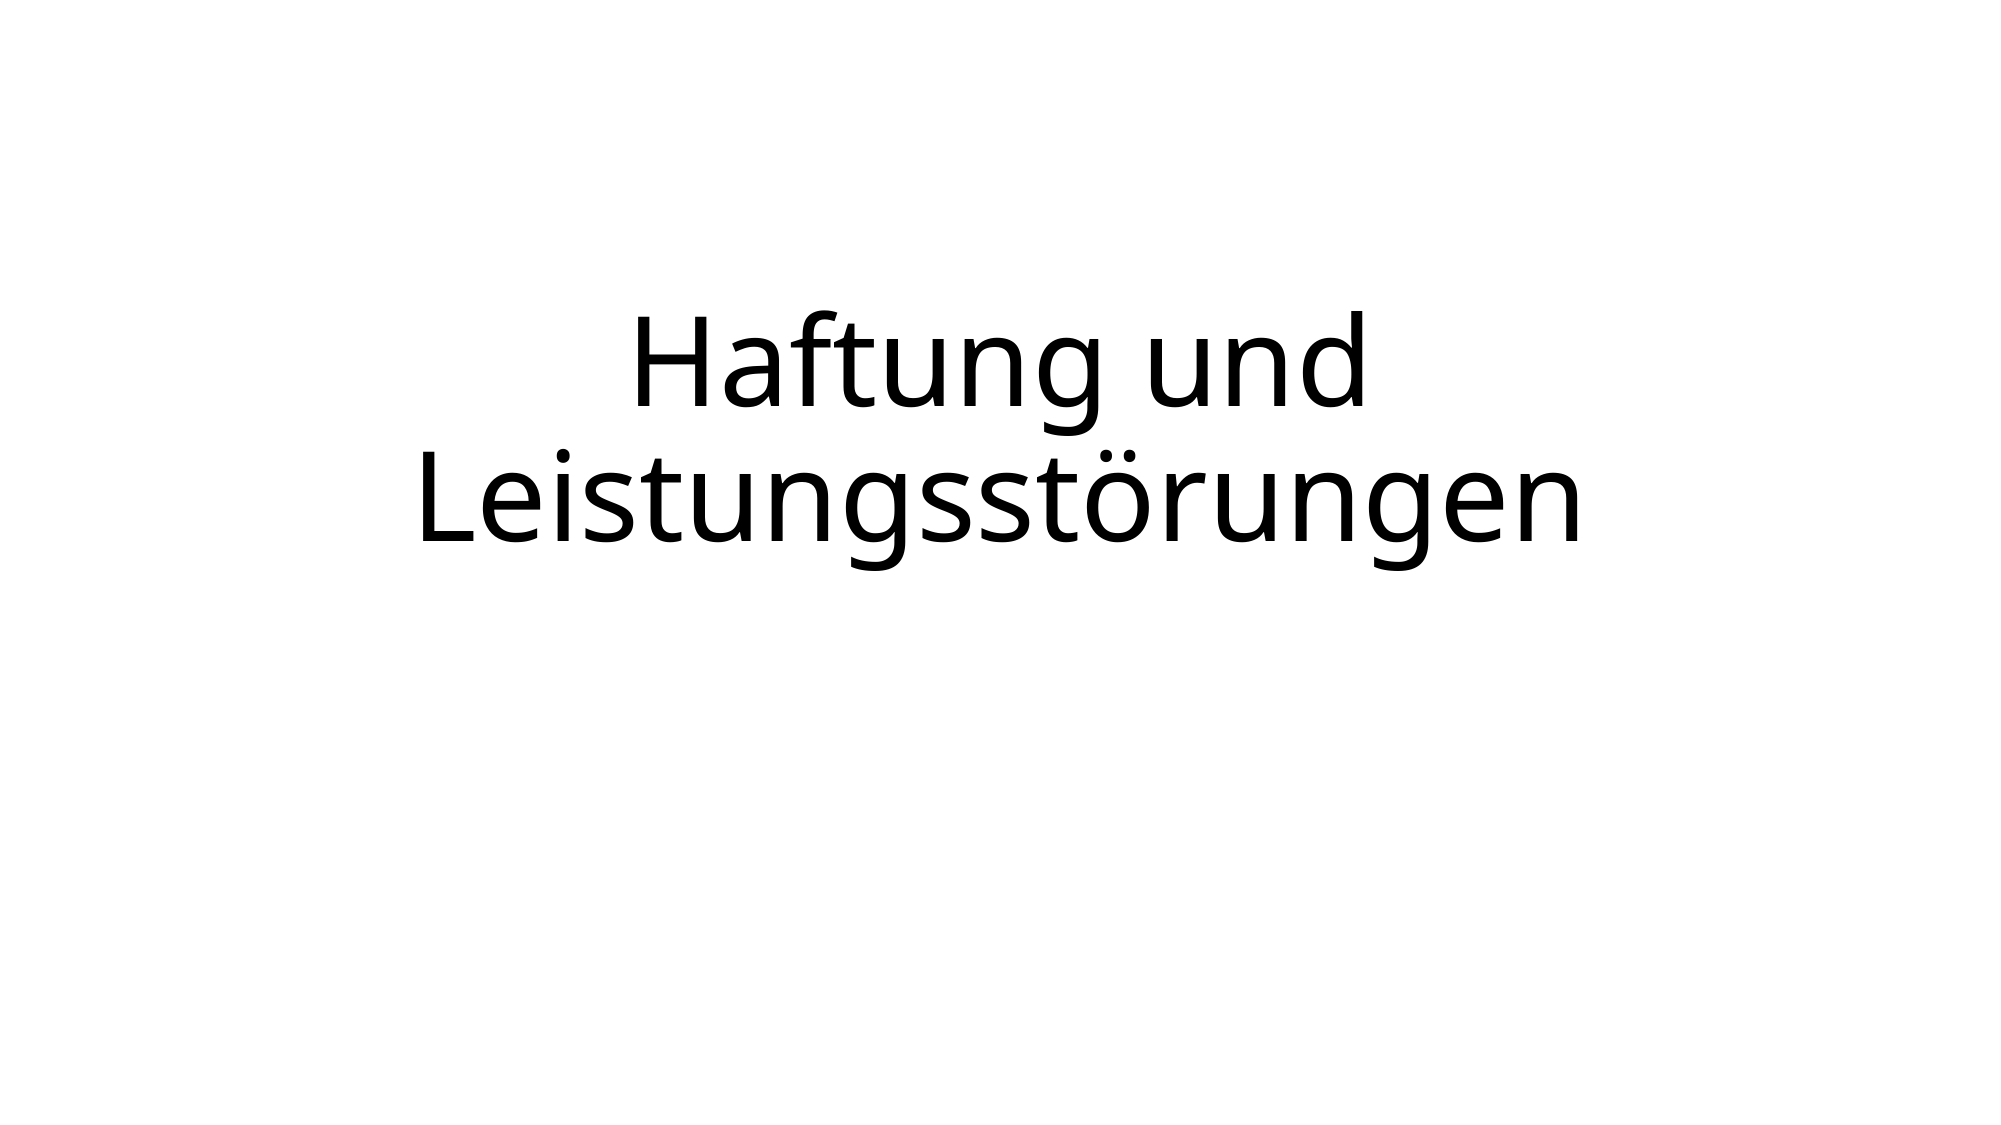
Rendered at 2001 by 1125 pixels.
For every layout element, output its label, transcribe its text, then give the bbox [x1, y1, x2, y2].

title Haftung und Leistungsstörungen [249, 184, 1750, 576]
